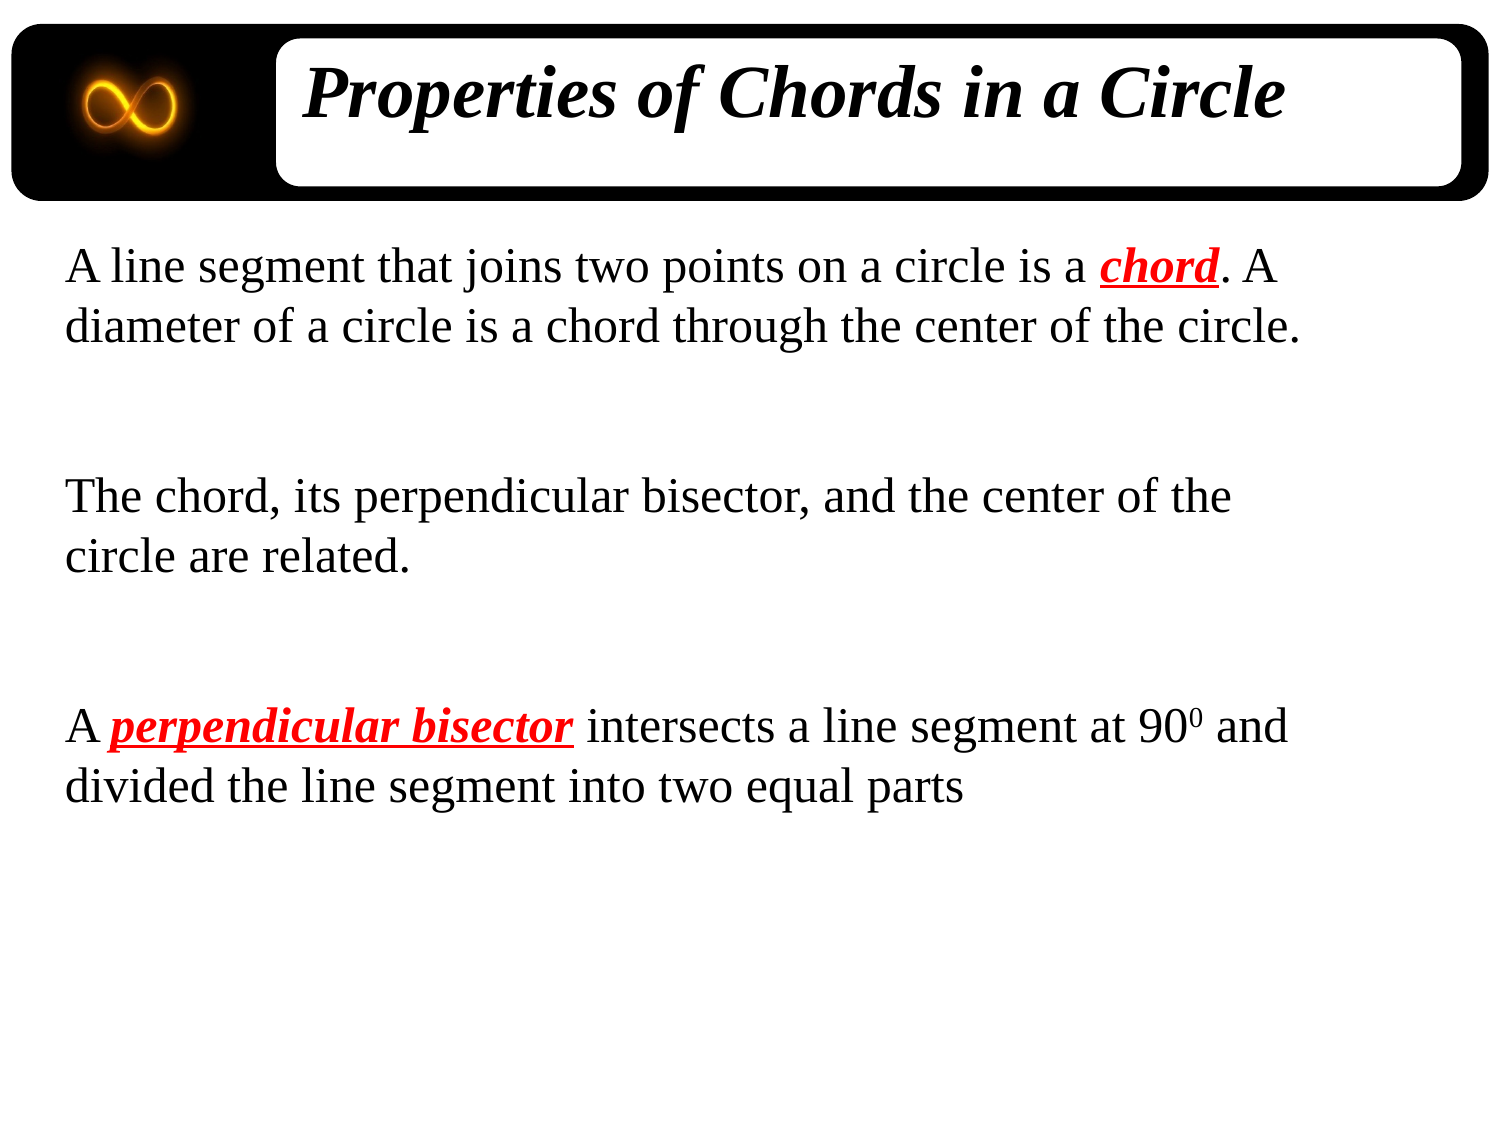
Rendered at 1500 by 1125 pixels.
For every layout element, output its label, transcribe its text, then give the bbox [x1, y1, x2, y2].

picture [37, 49, 226, 163]
text_box Properties of Chords in a Circle [287, 34, 1438, 140]
text_box A line segment that joins two points on a circle is a chord. A diameter of a circle is a chord through the center of the circle. The chord, its perpendicular bisector, and the center of the circle are related. A perpendicular bisector intersects a line segment at 900 and divided the line segment into two equal parts [49, 224, 1325, 820]
text_box [12, 24, 1488, 200]
text_box [274, 37, 1463, 188]
